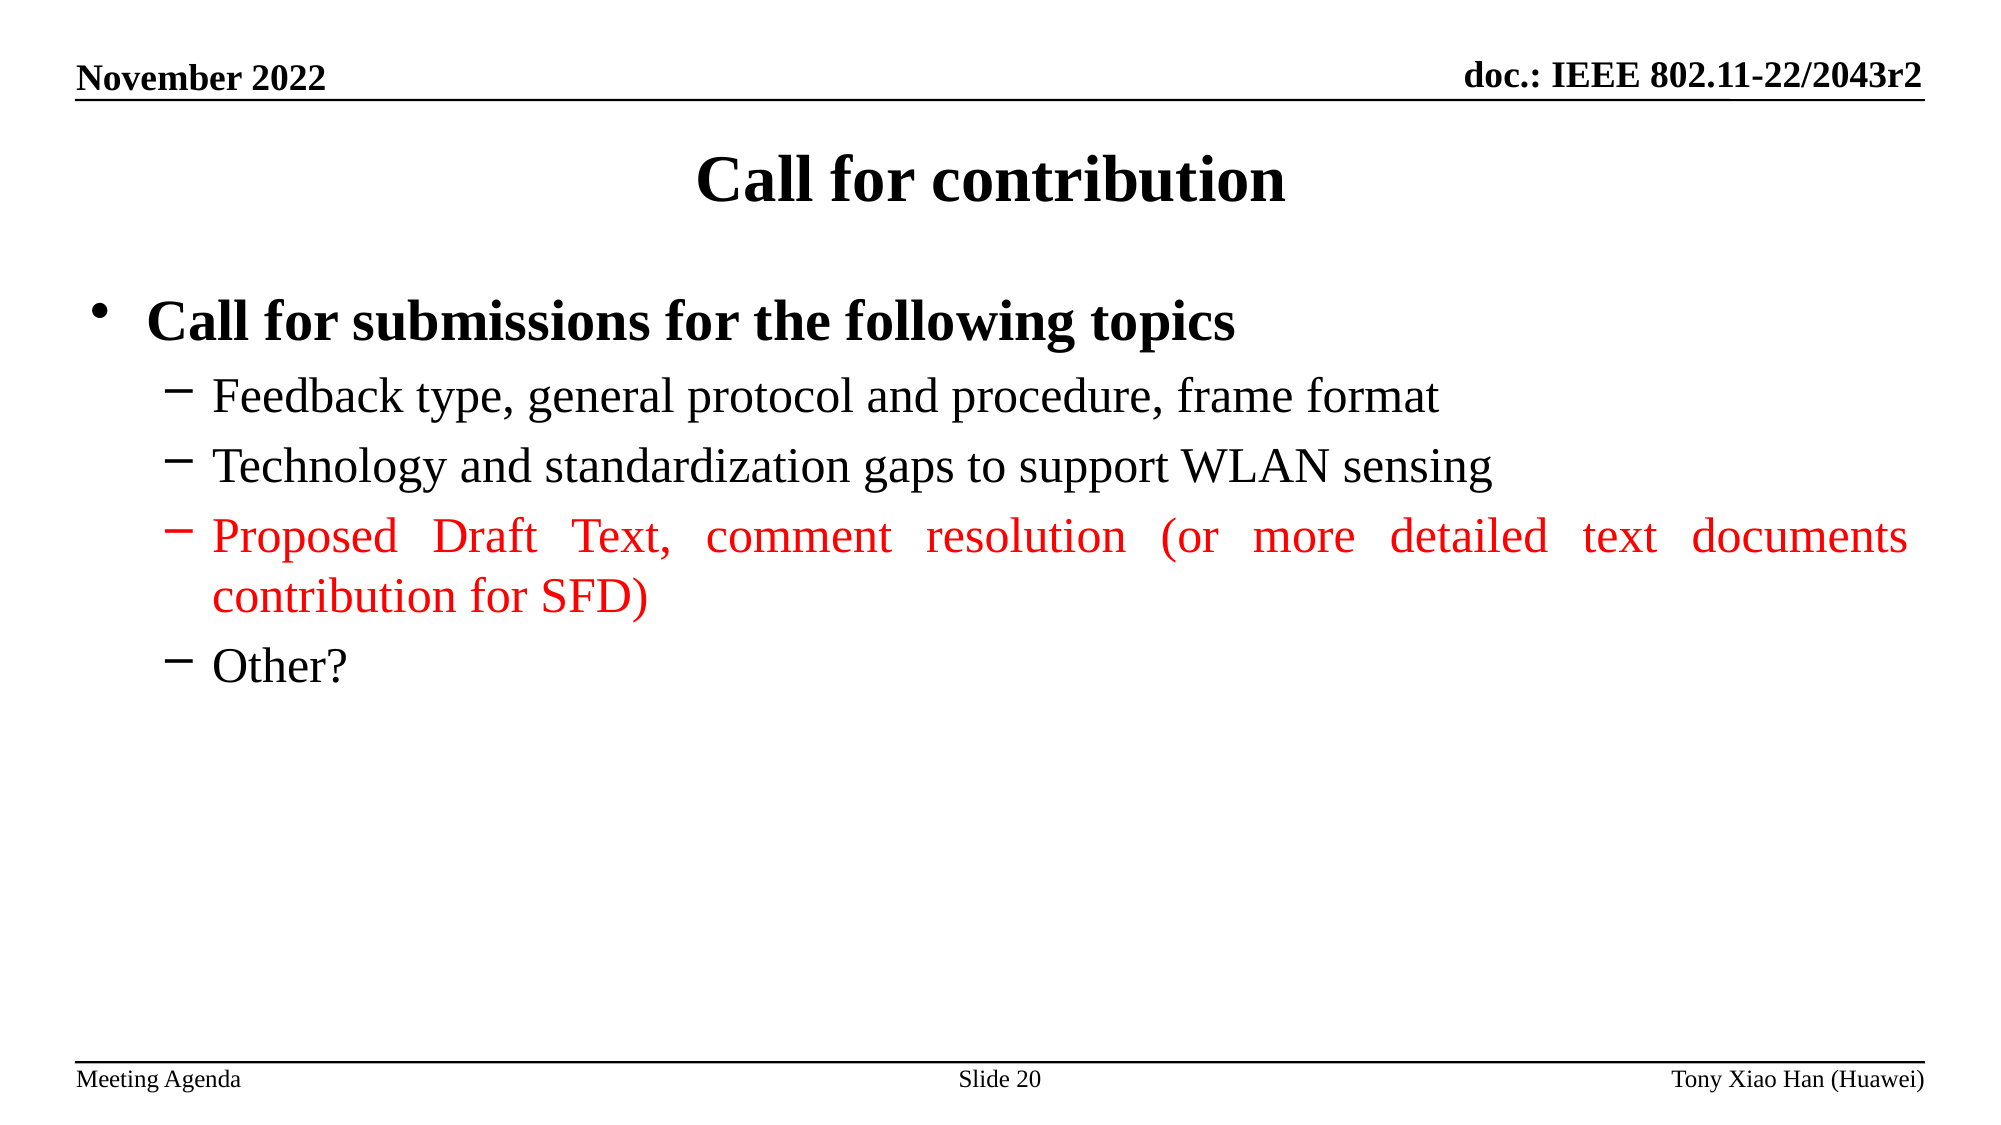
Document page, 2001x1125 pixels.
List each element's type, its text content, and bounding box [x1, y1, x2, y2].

text_box Call for submissions for the following topics Feedback type, general protocol and procedure, frame format Technology and standardization gaps to support WLAN sensing Proposed Draft Text, comment resolution (or more detailed text documents contribution for SFD) Other? [75, 275, 1925, 1050]
text_box Call for contribution [362, 87, 1638, 263]
